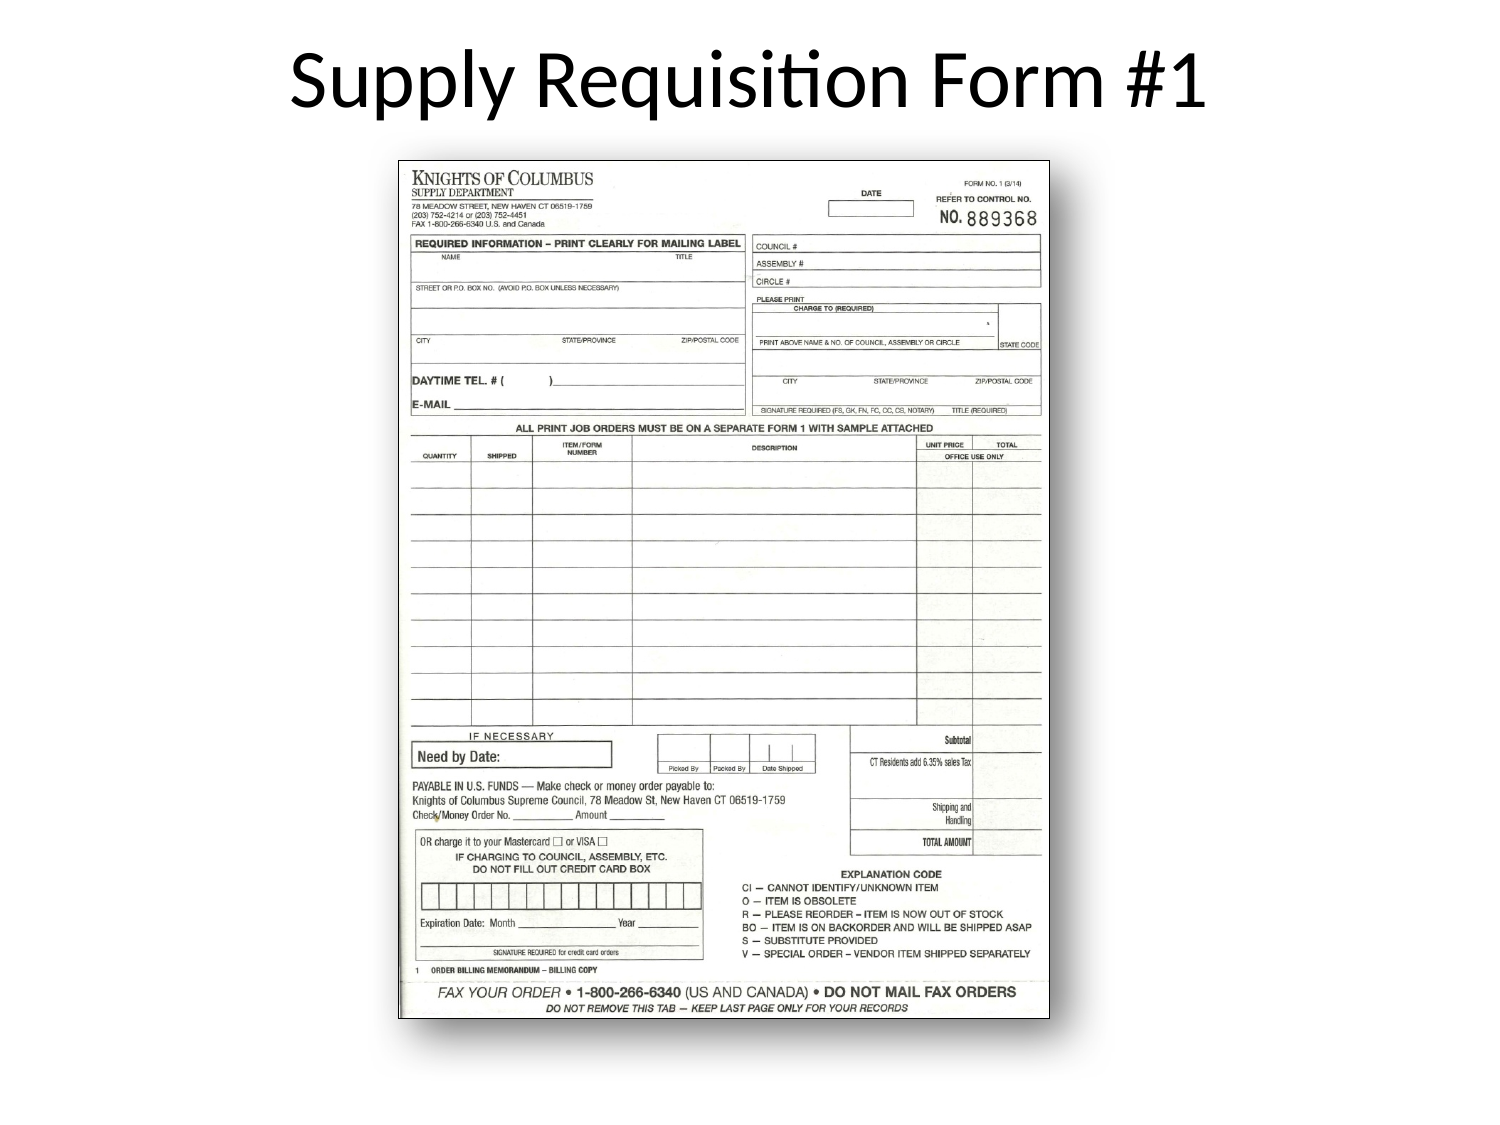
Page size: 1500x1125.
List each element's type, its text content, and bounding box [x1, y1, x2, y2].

picture [398, 160, 1051, 1020]
text_box Supply Requisition Form #1 [0, 16, 1500, 132]
